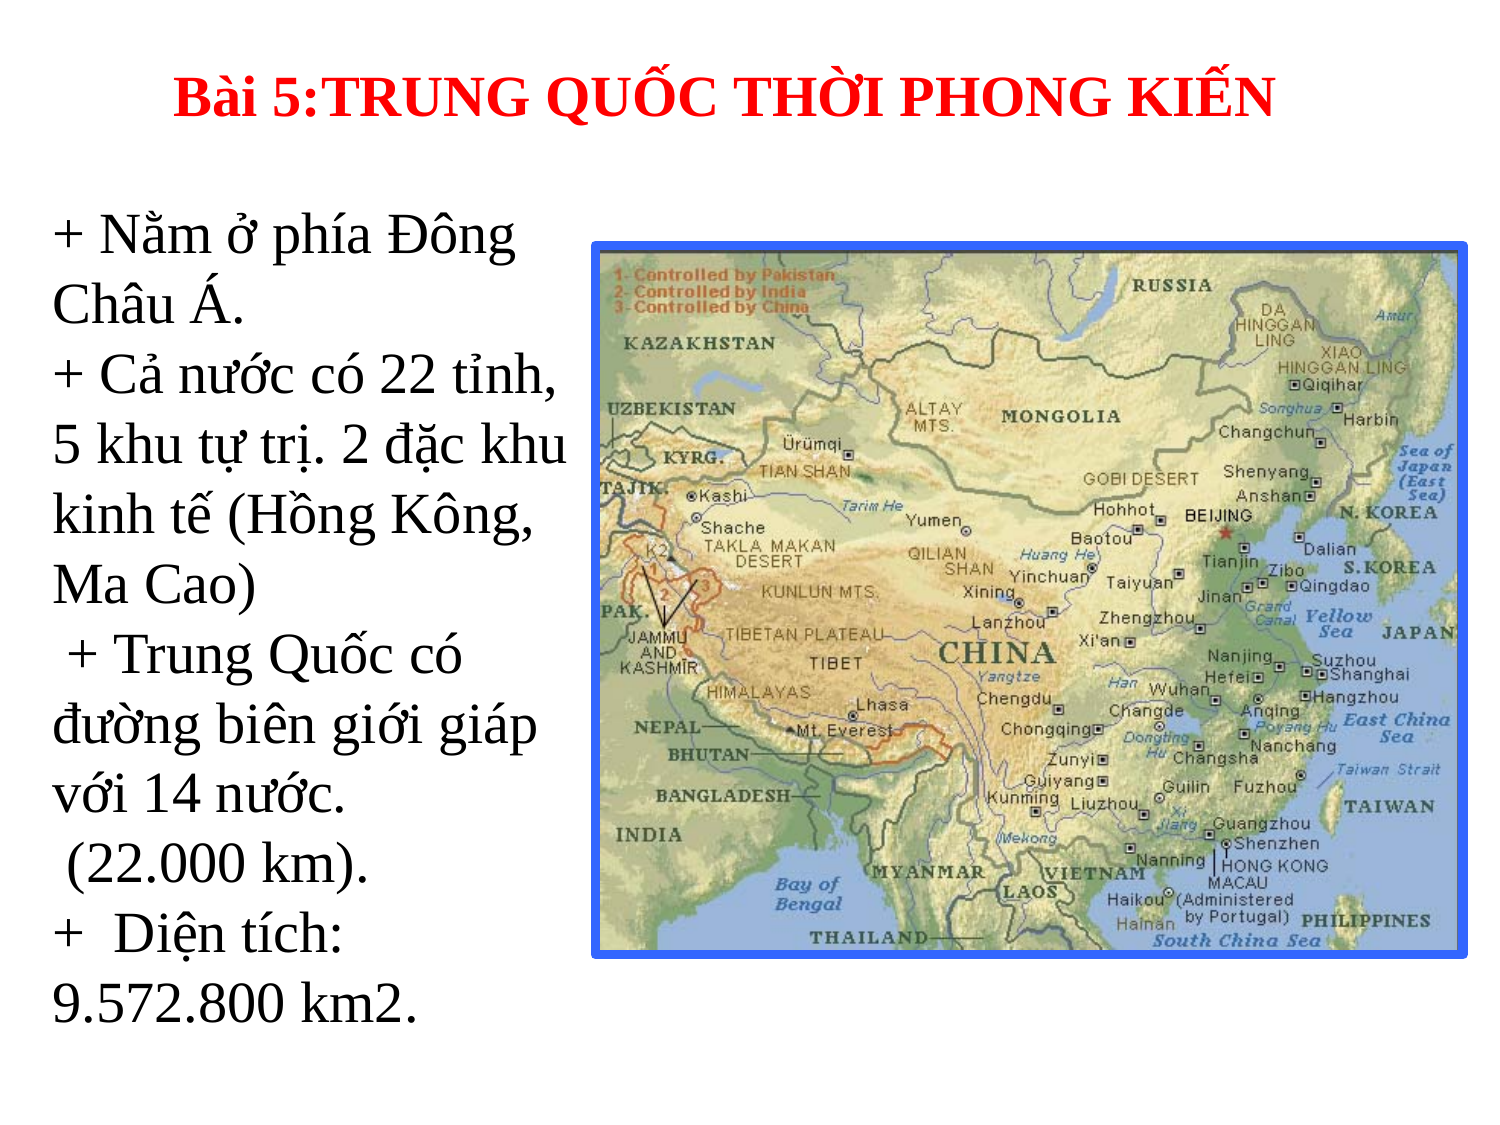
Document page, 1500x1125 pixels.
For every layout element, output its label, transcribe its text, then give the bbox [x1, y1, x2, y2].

text_box + Nằm ở phía Đông Châu Á. + Cả nước có 22 tỉnh, 5 khu tự trị. 2 đặc khu kinh tế (Hồng Kông, Ma Cao) + Trung Quốc có đường biên giới giáp với 14 nước. (22.000 km). + Diện tích: 9.572.800 km2. [37, 187, 600, 1042]
title Bài 5:TRUNG QUỐC THỜI PHONG KIẾN [50, 0, 1400, 195]
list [599, 249, 1459, 951]
